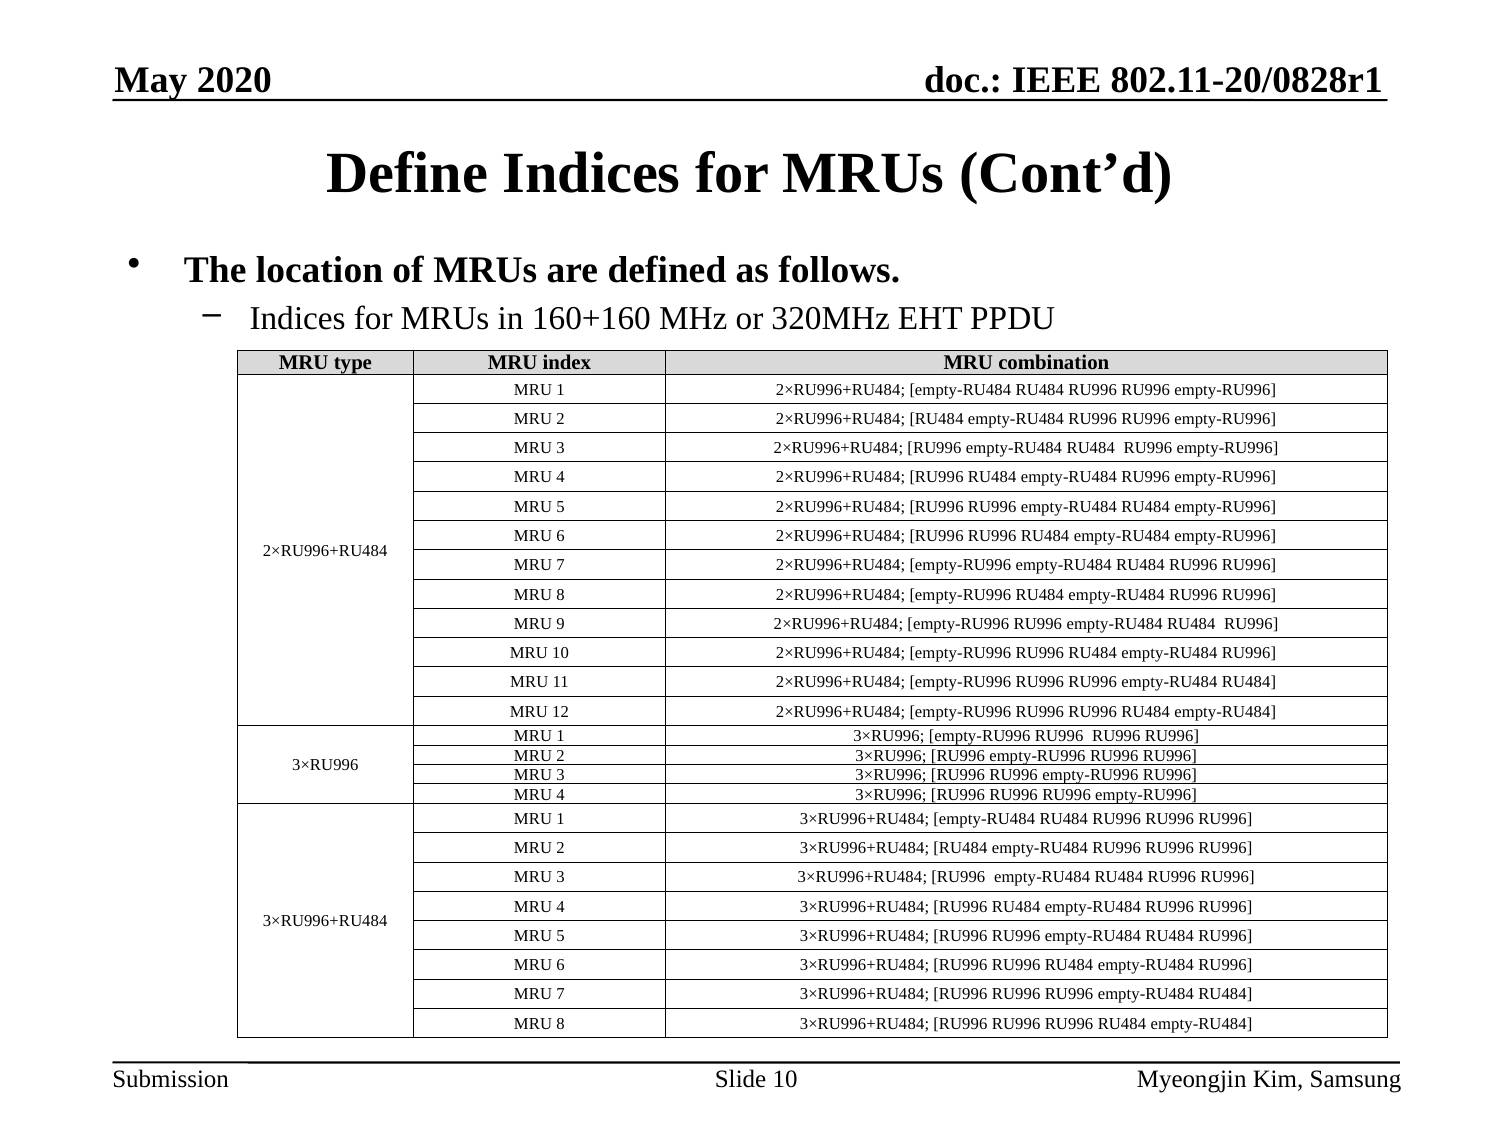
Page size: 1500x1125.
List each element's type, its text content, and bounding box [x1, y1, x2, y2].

slide_number Slide 10 [712, 1061, 800, 1093]
table_cell 3×RU996; [empty-RU996 RU996 RU996 RU996] [666, 726, 1387, 745]
table_cell 2×RU996+RU484; [empty-RU996 RU996 RU484 empty-RU484 RU996] [666, 638, 1387, 666]
table_cell 2×RU996+RU484; [RU996 RU996 empty-RU484 RU484 empty-RU996] [666, 492, 1387, 520]
table_cell 2×RU996+RU484; [RU996 empty-RU484 RU484 RU996 empty-RU996] [666, 433, 1387, 461]
table_cell MRU 2 [414, 746, 665, 764]
table_cell 2×RU996+RU484; [empty-RU996 RU996 empty-RU484 RU484 RU996] [666, 609, 1387, 637]
table_cell MRU 8 [414, 580, 665, 608]
table_cell MRU 3 [414, 433, 665, 461]
table_cell 3×RU996+RU484; [RU996 RU996 RU996 empty-RU484 RU484] [666, 980, 1387, 1008]
table_cell MRU 5 [414, 921, 665, 949]
table_cell 2×RU996+RU484; [empty-RU484 RU484 RU996 RU996 empty-RU996] [666, 375, 1387, 403]
table_cell 2×RU996+RU484; [RU484 empty-RU484 RU996 RU996 empty-RU996] [666, 404, 1387, 432]
table_cell 3×RU996+RU484; [RU996 RU996 RU484 empty-RU484 RU996] [666, 950, 1387, 979]
table_cell 3×RU996+RU484; [RU996 RU484 empty-RU484 RU996 RU996] [666, 892, 1387, 920]
table_cell MRU 10 [414, 638, 665, 666]
table_cell 2×RU996+RU484; [empty-RU996 empty-RU484 RU484 RU996 RU996] [666, 550, 1387, 579]
table_cell MRU 5 [414, 492, 665, 520]
table_cell 3×RU996; [RU996 RU996 empty-RU996 RU996] [666, 765, 1387, 783]
table_cell 2×RU996+RU484; [empty-RU996 RU996 RU996 empty-RU484 RU484] [666, 667, 1387, 696]
table_header MRU combination [666, 351, 1387, 374]
table_cell MRU 12 [414, 697, 665, 725]
table_cell MRU 3 [414, 765, 665, 783]
table_cell MRU 11 [414, 667, 665, 696]
footer Myeongjin Kim, Samsung [1130, 1061, 1402, 1093]
table_cell MRU 1 [414, 726, 665, 745]
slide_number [114, 54, 309, 101]
table_cell 2×RU996+RU484; [empty-RU996 RU484 empty-RU484 RU996 RU996] [666, 580, 1387, 608]
table_cell 3×RU996+RU484; [RU996 empty-RU484 RU484 RU996 RU996] [666, 863, 1387, 891]
table_header MRU index [414, 351, 665, 374]
table_cell MRU 7 [414, 550, 665, 579]
table_cell MRU 2 [414, 833, 665, 862]
table_cell 2×RU996+RU484; [empty-RU996 RU996 RU996 RU484 empty-RU484] [666, 697, 1387, 725]
table_cell MRU 7 [414, 980, 665, 1008]
table_cell 3×RU996+RU484 [238, 804, 413, 1037]
table_cell MRU 4 [414, 462, 665, 491]
table_cell 2×RU996+RU484; [RU996 RU484 empty-RU484 RU996 empty-RU996] [666, 462, 1387, 491]
table_cell 2×RU996+RU484; [RU996 RU996 RU484 empty-RU484 empty-RU996] [666, 521, 1387, 549]
table_cell MRU 1 [414, 804, 665, 832]
table_cell 3×RU996+RU484; [RU996 RU996 RU996 RU484 empty-RU484] [666, 1009, 1387, 1037]
table_cell MRU 6 [414, 950, 665, 979]
table_cell MRU 4 [414, 892, 665, 920]
list The location of MRUs are defined as follows. Indices for MRUs in 160+160 MHz or 320MHz EHT PPDU [112, 237, 1388, 1001]
table_cell MRU 2 [414, 404, 665, 432]
table_header MRU type [238, 351, 413, 374]
table_cell 3×RU996+RU484; [empty-RU484 RU484 RU996 RU996 RU996] [666, 804, 1387, 832]
table_cell MRU 6 [414, 521, 665, 549]
table_cell 3×RU996; [RU996 empty-RU996 RU996 RU996] [666, 746, 1387, 764]
table_cell MRU 4 [414, 784, 665, 803]
table_cell MRU 9 [414, 609, 665, 637]
table_cell MRU 8 [414, 1009, 665, 1037]
table_cell 3×RU996 [238, 726, 413, 803]
table_cell MRU 1 [414, 375, 665, 403]
table_cell 2×RU996+RU484 [238, 375, 413, 725]
table_cell 3×RU996; [RU996 RU996 RU996 empty-RU996] [666, 784, 1387, 803]
table_cell MRU 3 [414, 863, 665, 891]
table_cell 3×RU996+RU484; [RU484 empty-RU484 RU996 RU996 RU996] [666, 833, 1387, 862]
table_cell 3×RU996+RU484; [RU996 RU996 empty-RU484 RU484 RU996] [666, 921, 1387, 949]
title Define Indices for MRUs (Cont’d) [112, 112, 1388, 226]
